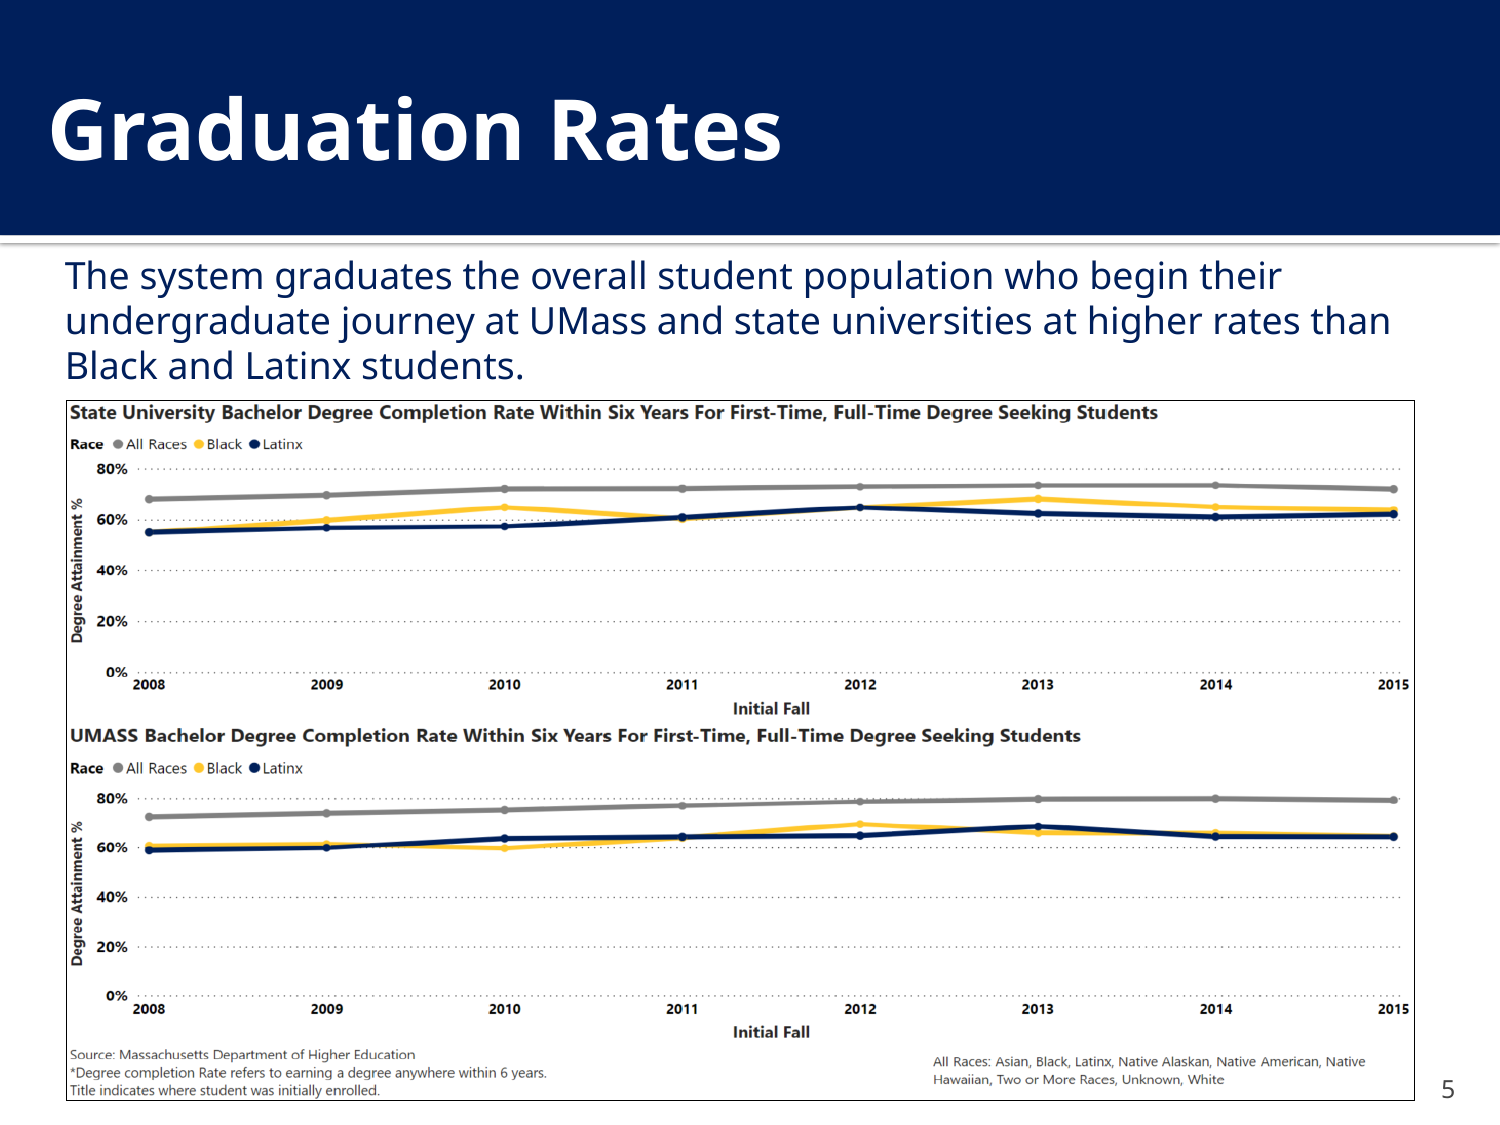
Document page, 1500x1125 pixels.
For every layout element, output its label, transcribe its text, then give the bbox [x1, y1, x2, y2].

text_box The system graduates the overall student population who begin their undergraduate journey at UMass and state universities at higher rates than Black and Latinx students. [50, 244, 1433, 395]
picture [66, 400, 1415, 1101]
text_box Graduation Rates [47, 57, 1398, 196]
